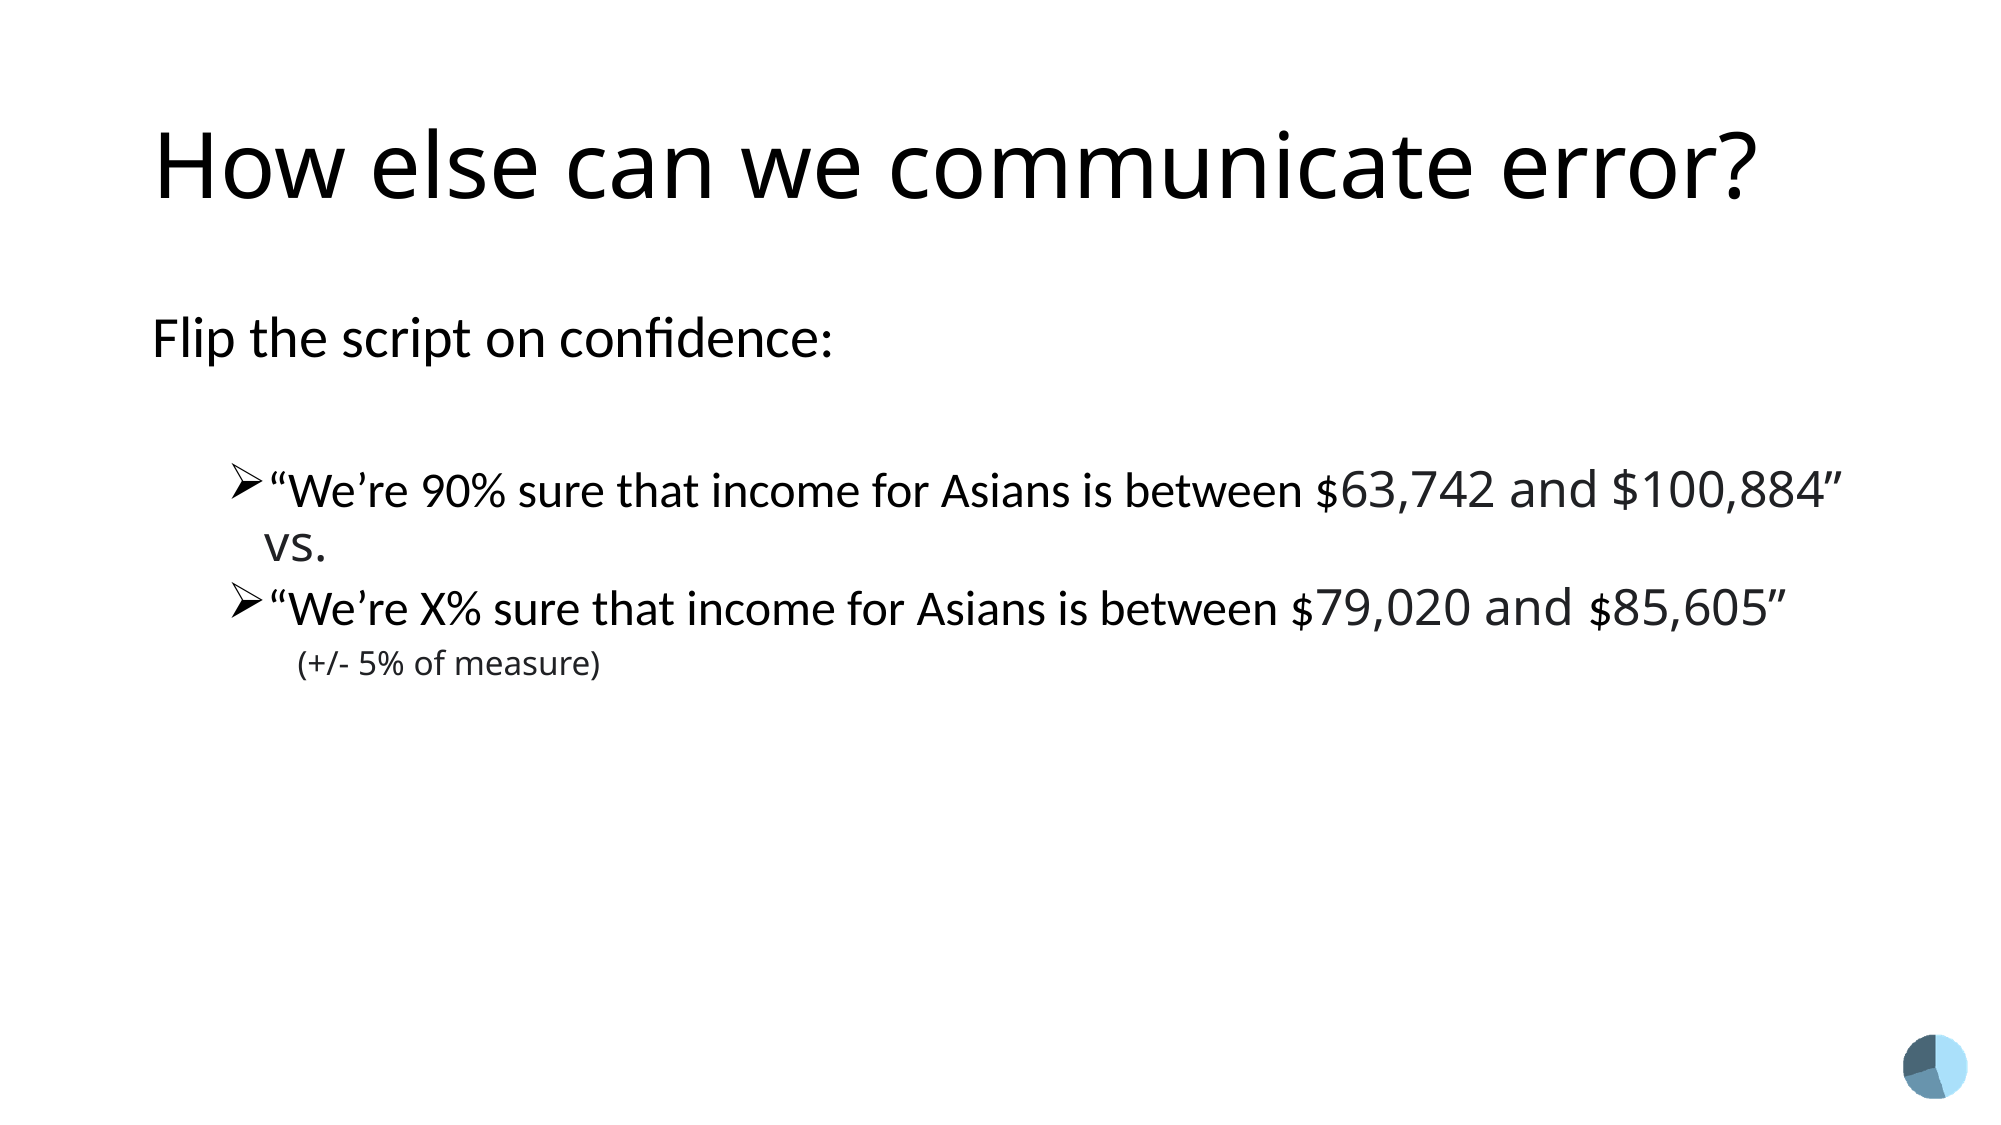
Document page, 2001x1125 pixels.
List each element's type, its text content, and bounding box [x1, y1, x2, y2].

picture [1892, 1027, 1973, 1106]
list Flip the script on confidence: “We’re 90% sure that income for Asians is between $63,742 and $100,884” vs. “We’re X% sure that income for Asians is between $79,020 and $85,605” (+/- 5% of measure) [137, 299, 1863, 1014]
title How else can we communicate error? [137, 59, 1863, 278]
